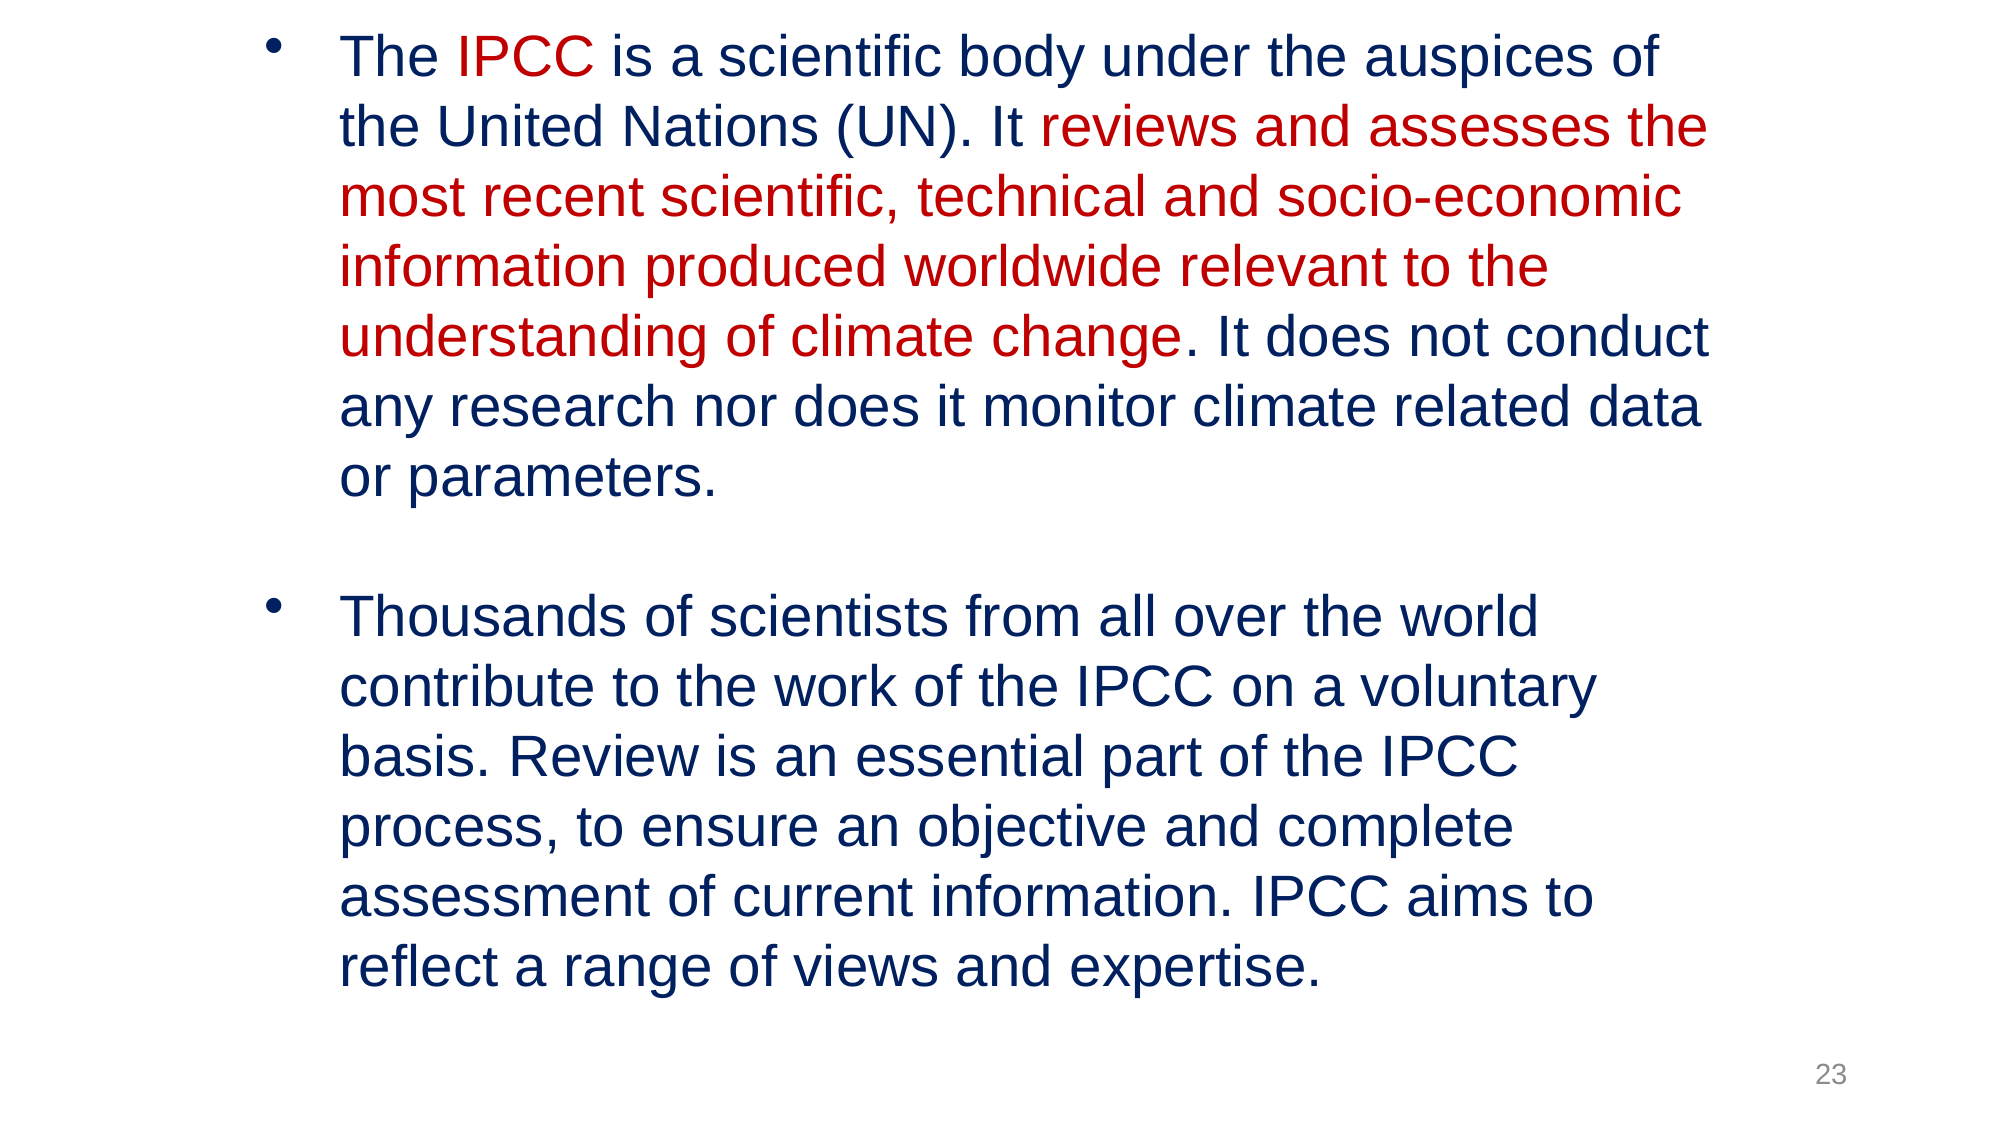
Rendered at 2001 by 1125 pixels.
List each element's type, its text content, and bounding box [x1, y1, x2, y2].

text_box The IPCC is a scientific body under the auspices of the United Nations (UN). It reviews and assesses the most recent scientific, technical and socio-economic information produced worldwide relevant to the understanding of climate change. It does not conduct any research nor does it monitor climate related data or parameters. Thousands of scientists from all over the world contribute to the work of the IPCC on a voluntary basis. Review is an essential part of the IPCC process, to ensure an objective and complete assessment of current information. IPCC aims to reflect a range of views and expertise. [249, 10, 1750, 1125]
slide_number 23 [1750, 1042, 1863, 1103]
